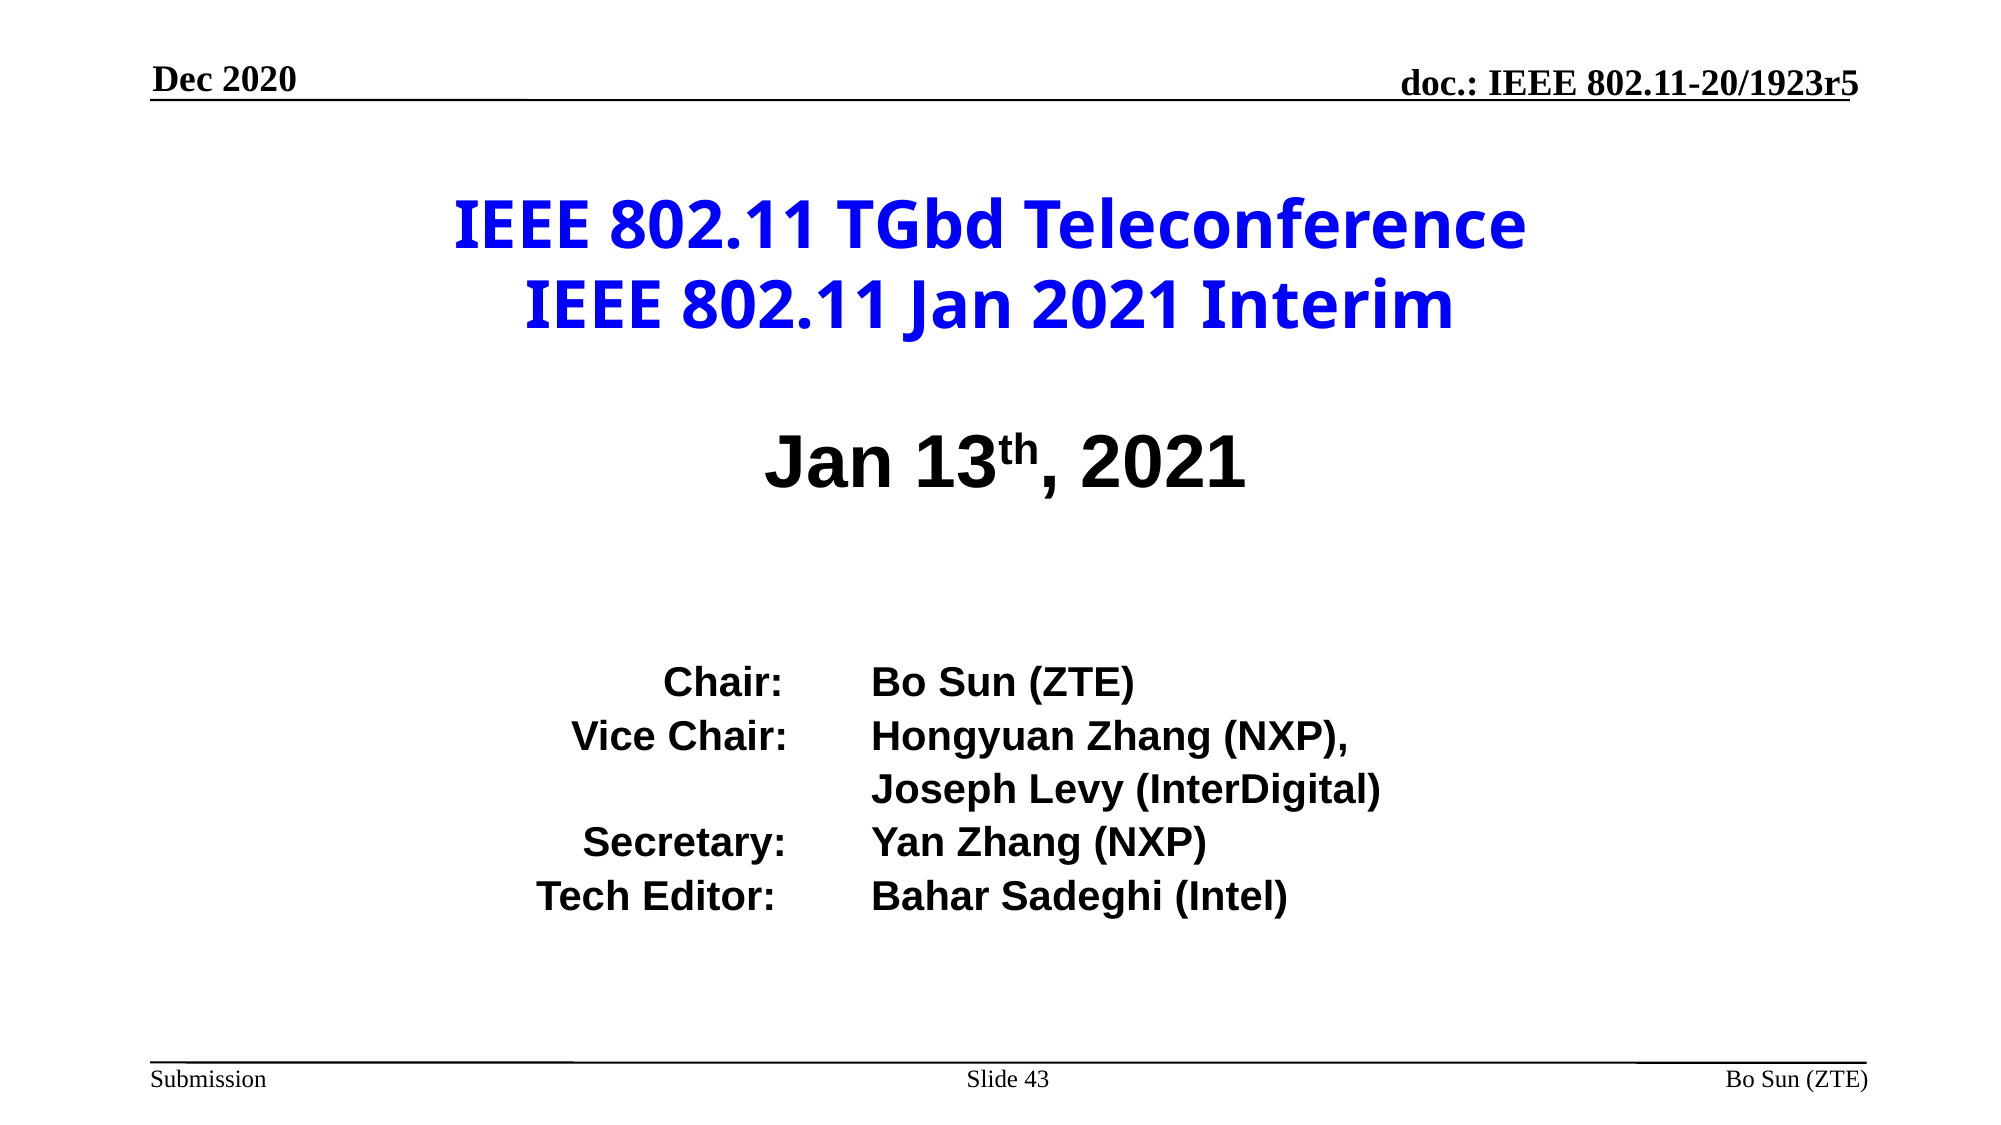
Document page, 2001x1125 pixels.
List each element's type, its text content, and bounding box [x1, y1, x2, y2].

text_box IEEE 802.11 TGbd Teleconference IEEE 802.11 Jan 2021 Interim [288, 112, 1695, 413]
footer Bo Sun (ZTE) [1171, 1061, 1869, 1093]
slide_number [152, 54, 563, 100]
text_box Jan 13th, 2021 Chair: Bo Sun (ZTE) Vice Chair: Hongyuan Zhang (NXP), Joseph Levy (InterDigital) Secretary: Yan Zhang (NXP) Tech Editor: Bahar Sadeghi (Intel) [200, 349, 1813, 1027]
slide_number Slide 43 [949, 1061, 1067, 1123]
